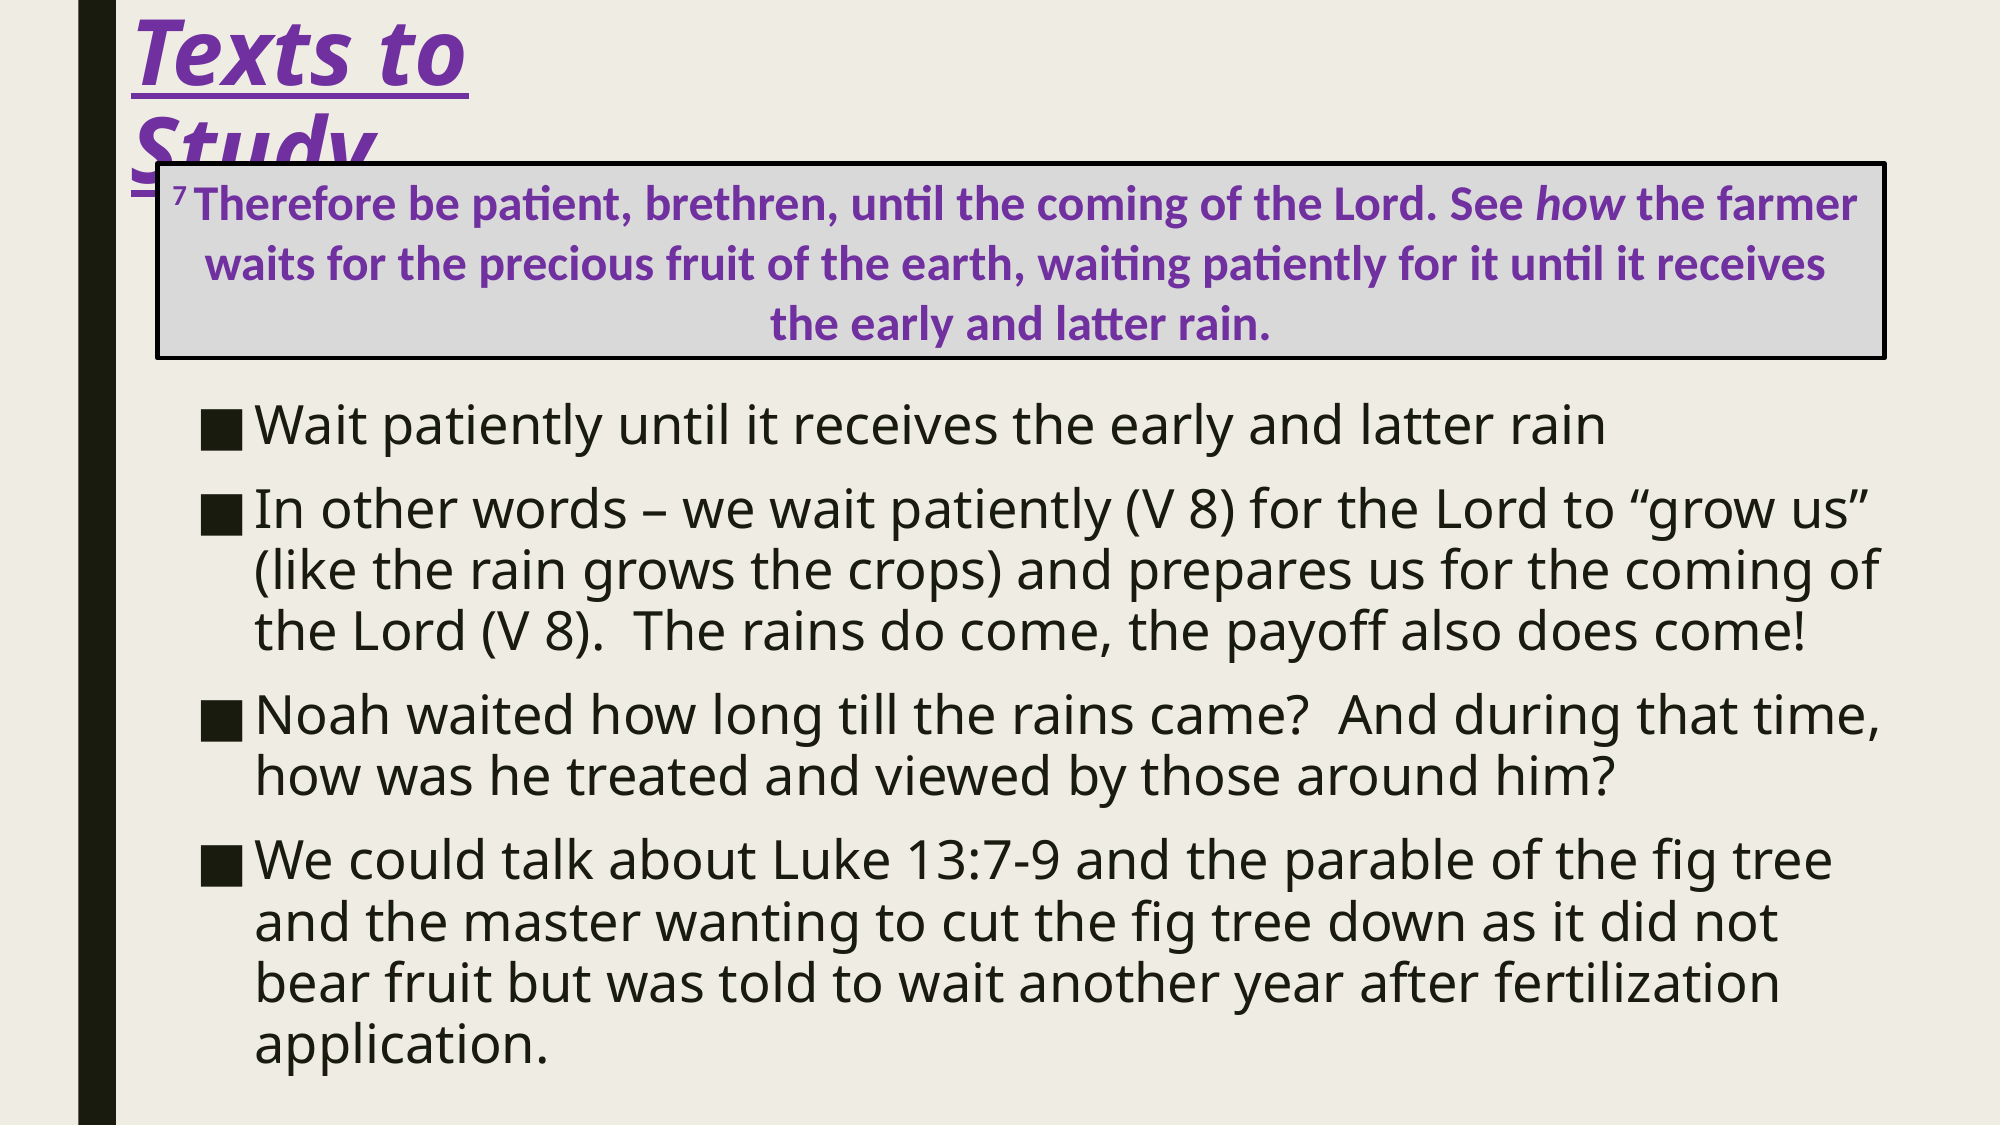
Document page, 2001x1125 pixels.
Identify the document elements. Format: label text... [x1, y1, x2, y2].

list Wait patiently until it receives the early and latter rain In other words – we wait patiently (V 8) for the Lord to “grow us” (like the rain grows the crops) and prepares us for the coming of the Lord (V 8). The rains do come, the payoff also does come! Noah waited how long till the rains came? And during that time, how was he treated and viewed by those around him? We could talk about Luke 13:7-9 and the parable of the fig tree and the master wanting to cut the fig tree down as it did not bear fruit but was told to wait another year after fertilization application. [181, 131, 1919, 1091]
title Texts to Study [115, 0, 716, 121]
text_box 7 Therefore be patient, brethren, until the coming of the Lord. See how the farmer waits for the precious fruit of the earth, waiting patiently for it until it receives the early and latter rain. [157, 163, 1885, 359]
